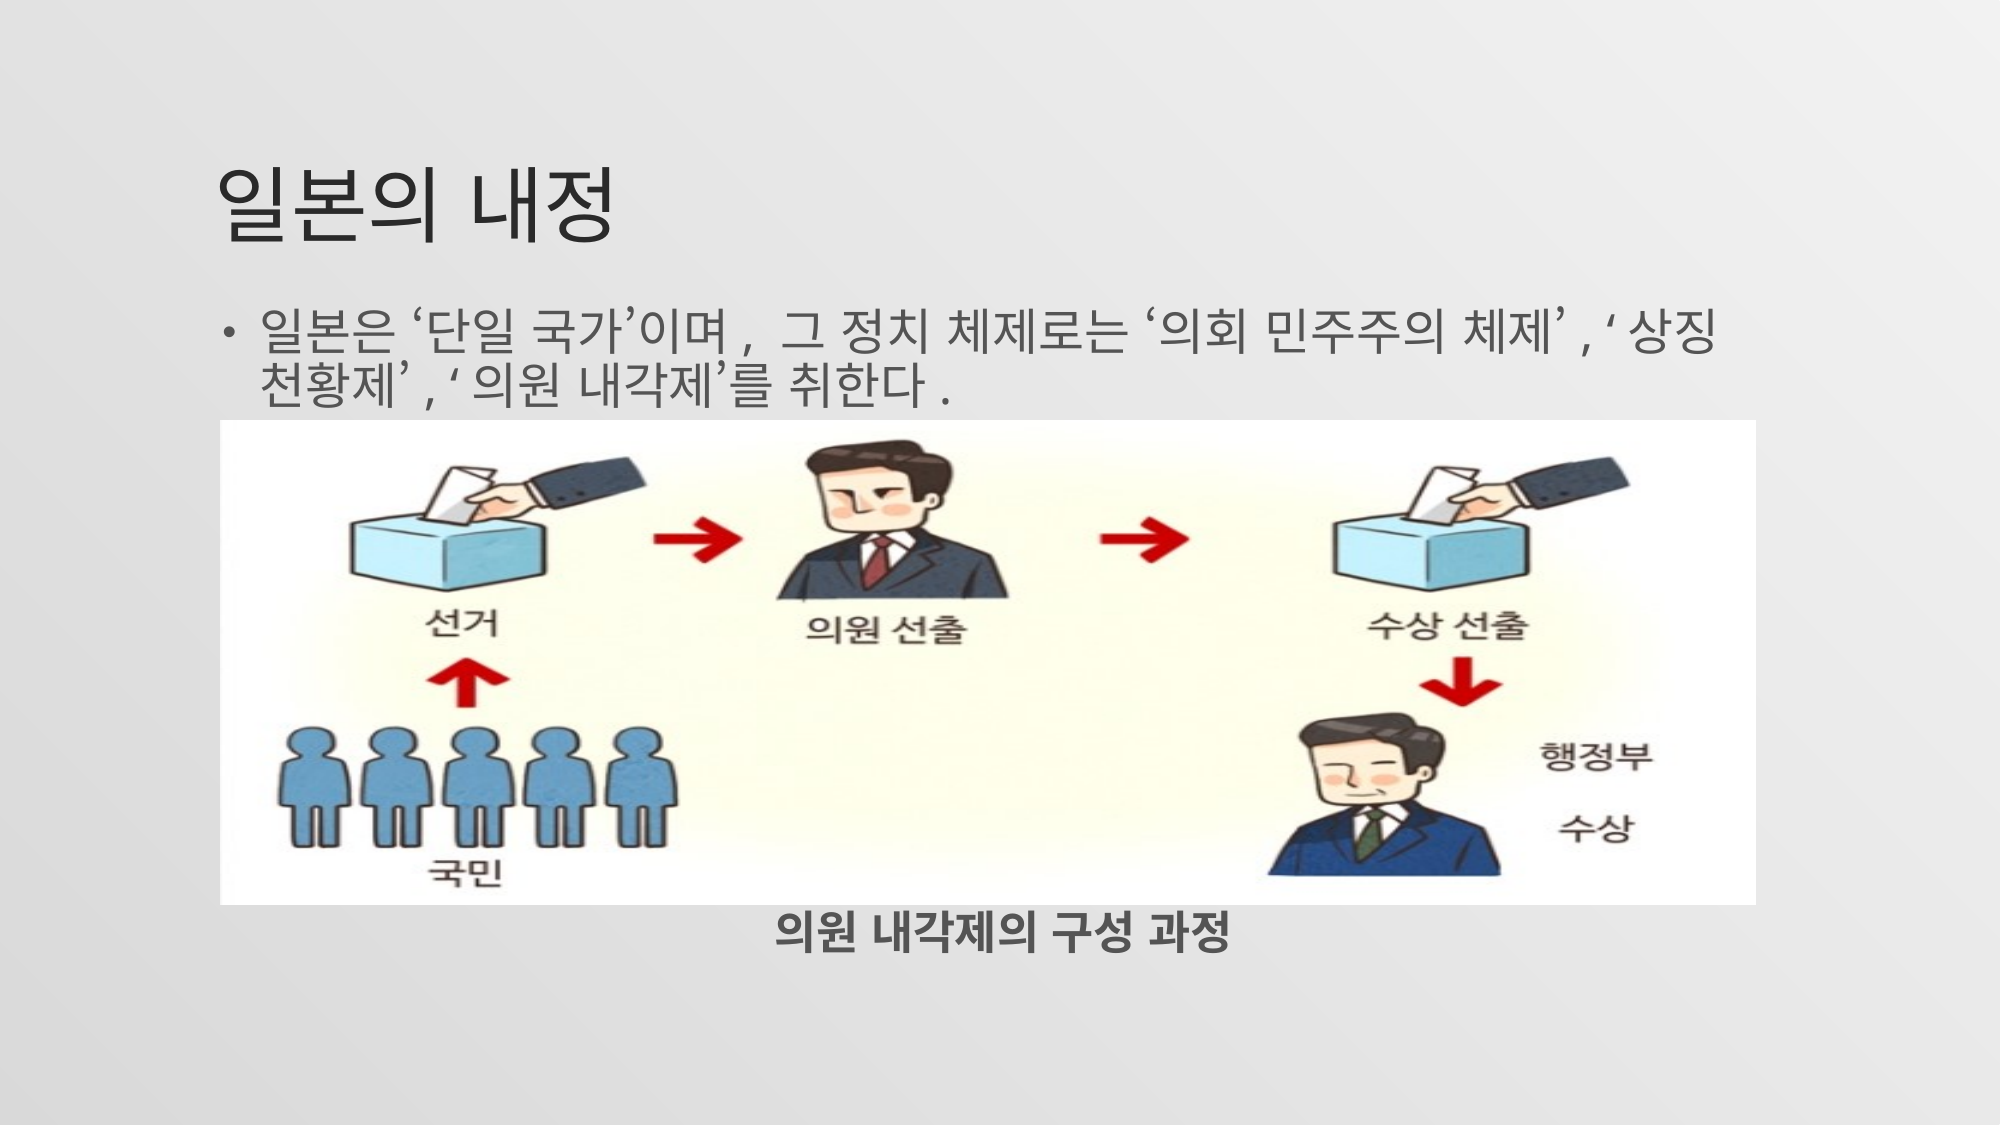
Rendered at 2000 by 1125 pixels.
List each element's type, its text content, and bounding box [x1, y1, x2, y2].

picture [220, 420, 1756, 906]
list 일본은 ‘단일 국가’이며, 그 정치 체제로는 ‘의회 민주주의 체제’, ‘상징 천황제’, ‘의원 내각제’를 취한다. 의원 내각제의 구성 과정 [199, 299, 1800, 1013]
title 일본의 내정 [199, 45, 1800, 263]
